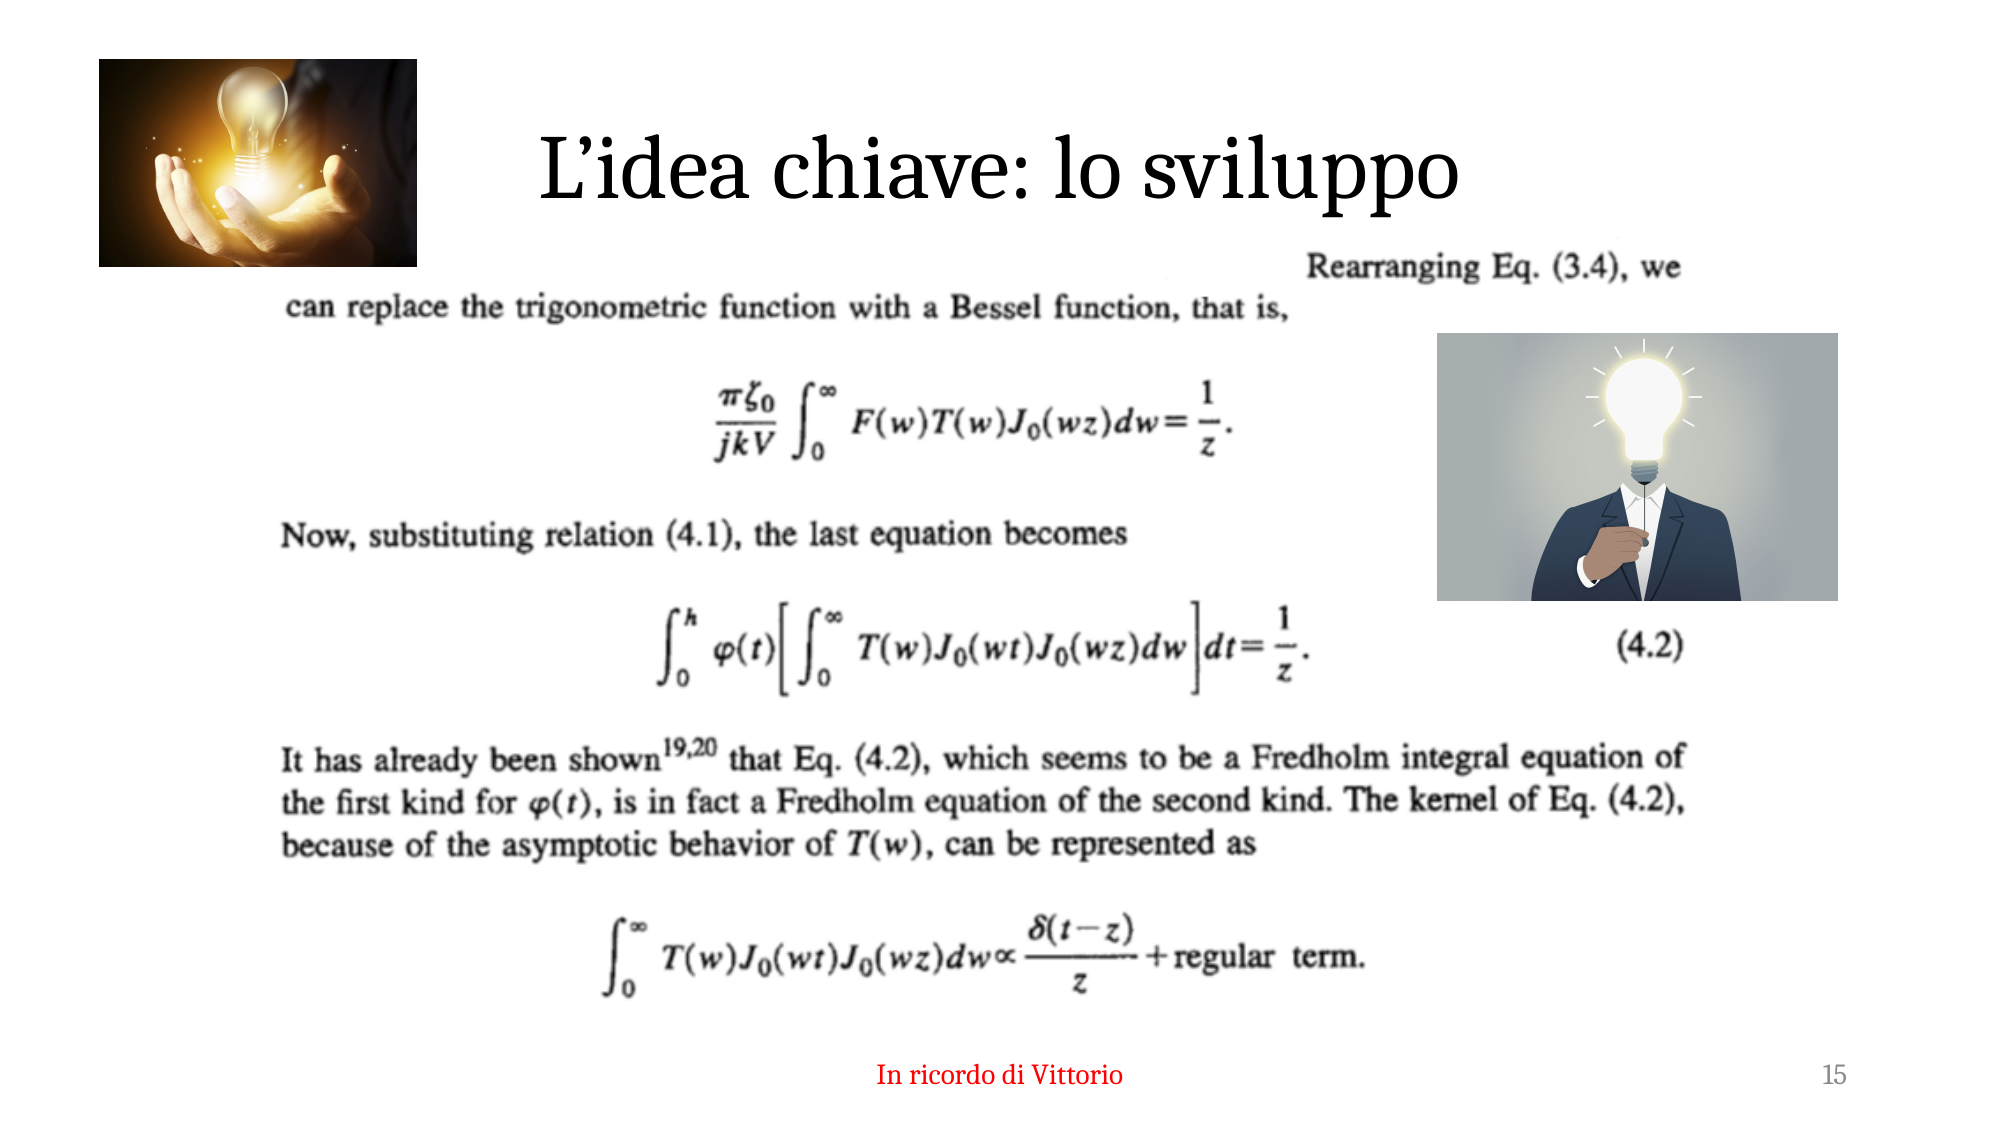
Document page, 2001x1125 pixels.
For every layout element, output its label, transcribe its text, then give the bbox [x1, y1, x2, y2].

slide_number 15 [1412, 1042, 1863, 1103]
title L’idea chiave: lo sviluppo [528, 59, 1863, 278]
picture [99, 59, 528, 278]
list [255, 232, 1745, 1043]
picture [1437, 333, 1838, 601]
footer In ricordo di Vittorio [662, 1043, 1338, 1103]
